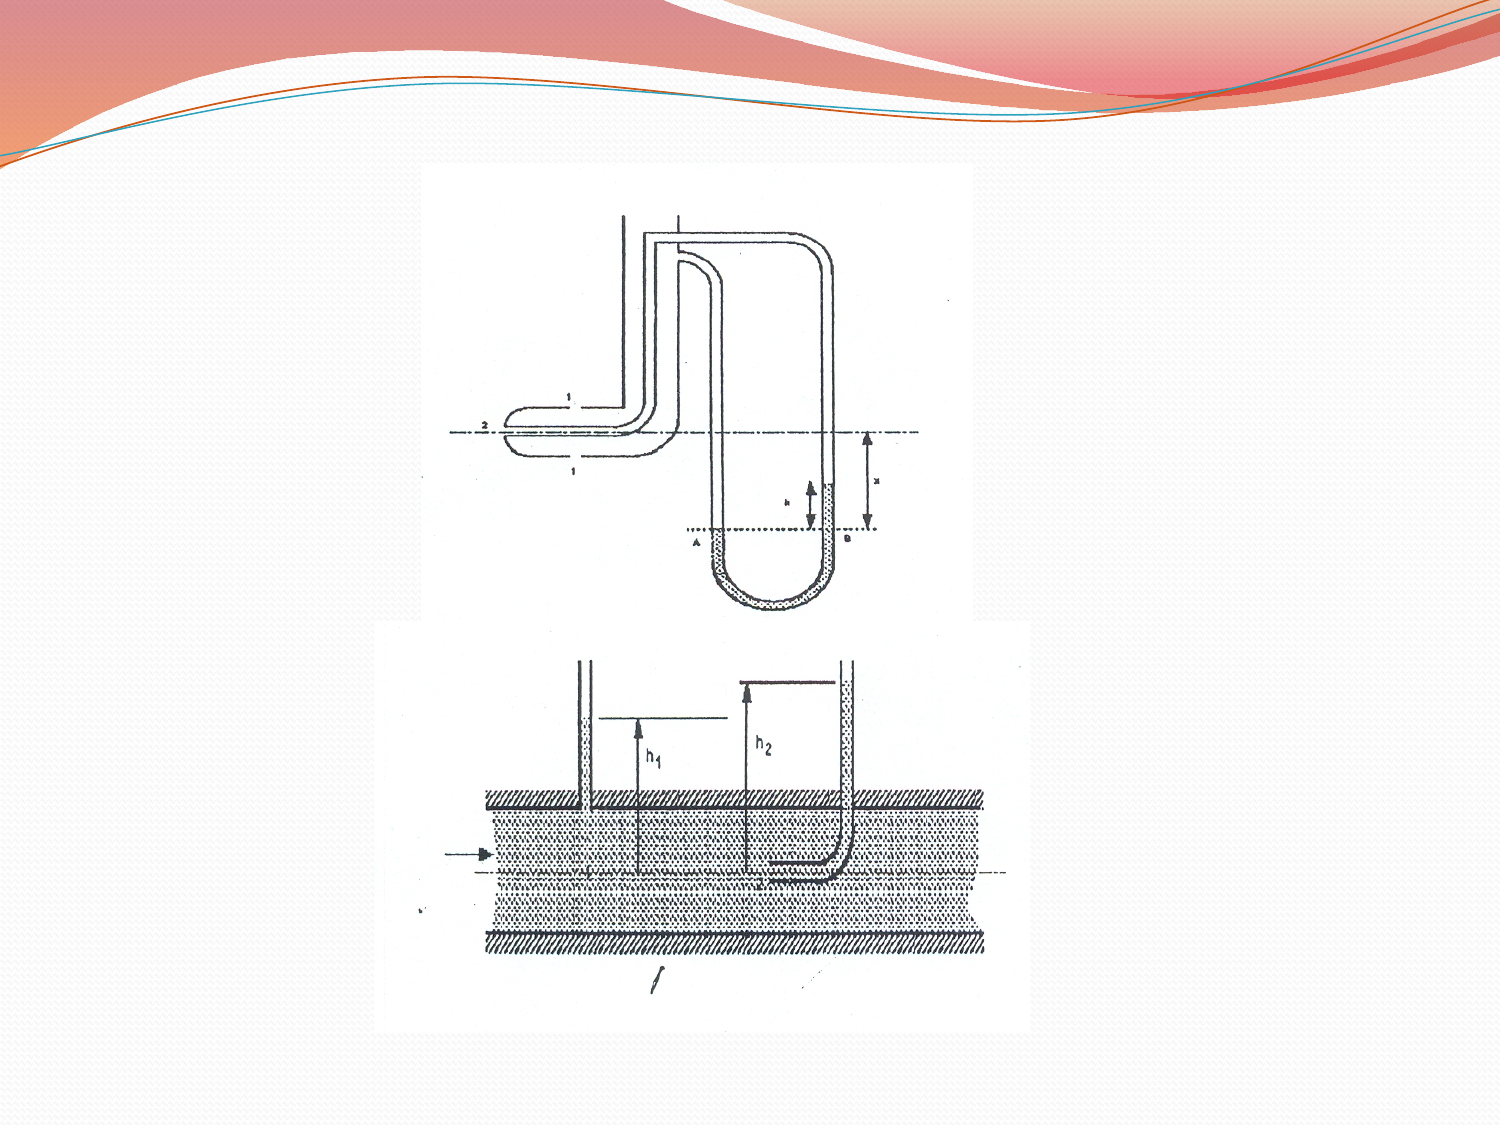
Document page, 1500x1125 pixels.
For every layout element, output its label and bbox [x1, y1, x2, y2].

picture [374, 163, 1031, 1032]
